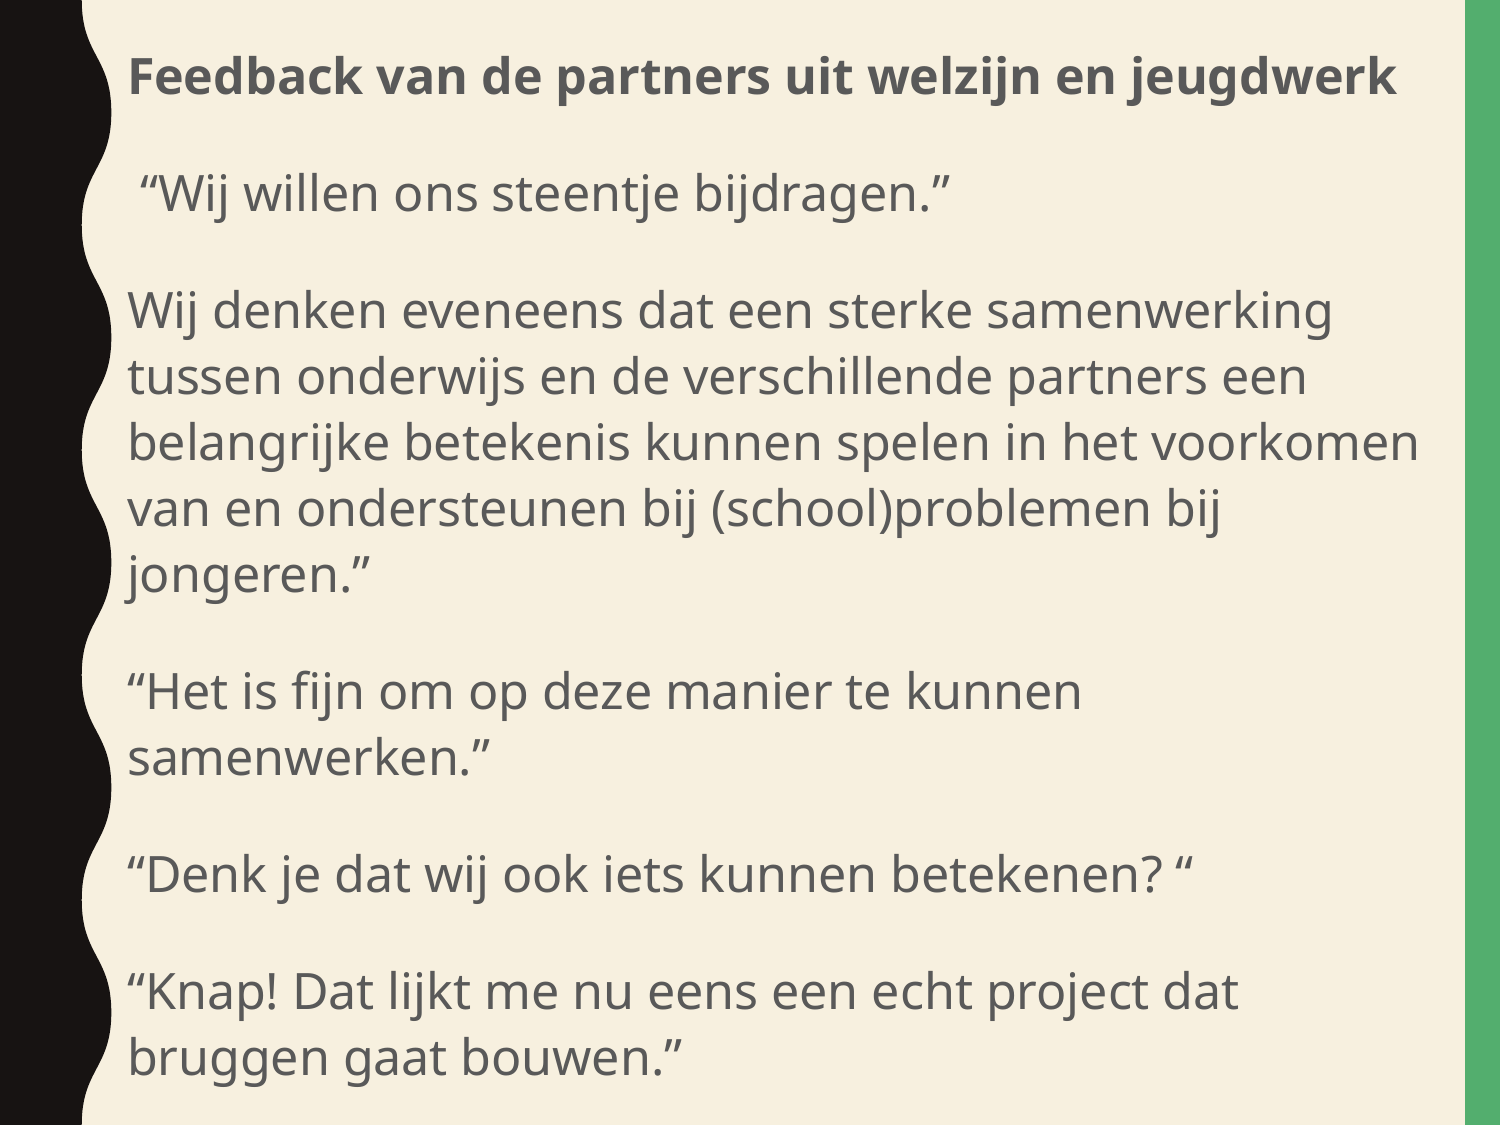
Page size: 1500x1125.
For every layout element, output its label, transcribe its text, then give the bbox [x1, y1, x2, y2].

list Feedback van de partners uit welzijn en jeugdwerk “Wij willen ons steentje bijdragen.” Wij denken eveneens dat een sterke samenwerking tussen onderwijs en de verschillende partners een belangrijke betekenis kunnen spelen in het voorkomen van en ondersteunen bij (school)problemen bij jongeren.” “Het is fijn om op deze manier te kunnen samenwerken.” “Denk je dat wij ook iets kunnen betekenen? “ “Knap! Dat lijkt me nu eens een echt project dat bruggen gaat bouwen.” [112, 30, 1463, 1094]
